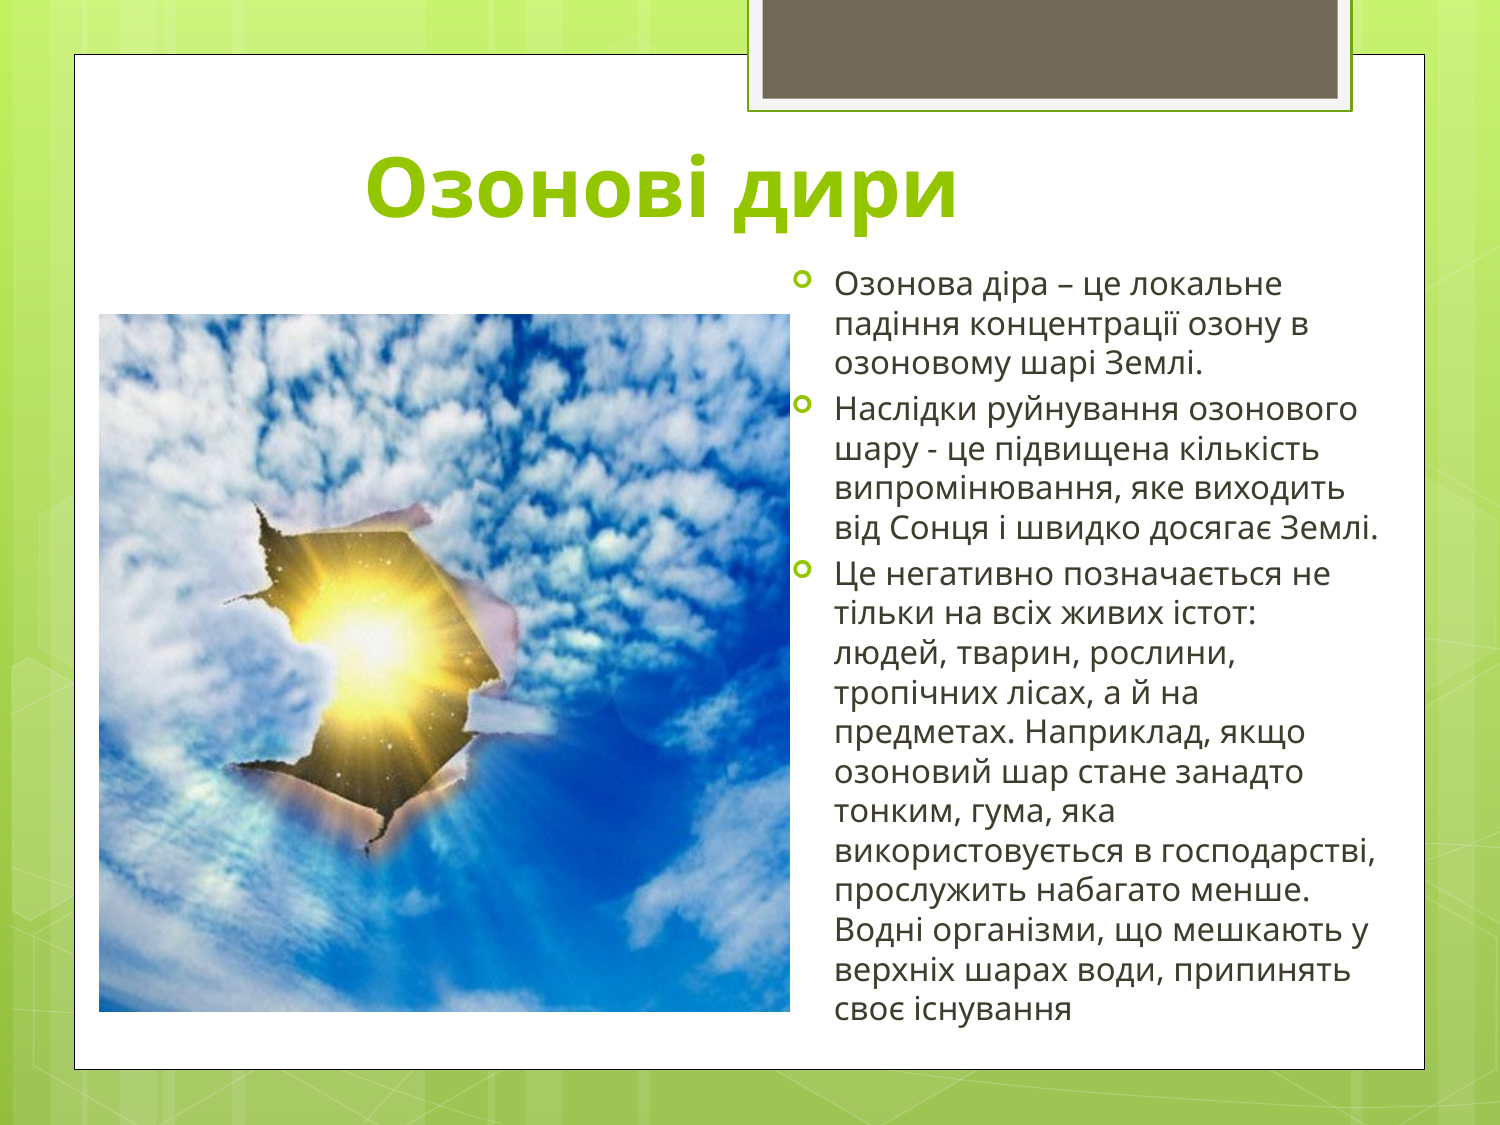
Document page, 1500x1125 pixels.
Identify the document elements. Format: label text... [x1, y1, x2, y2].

picture [98, 314, 790, 1012]
title Озонові дири [348, 54, 1500, 243]
list Озонова діра – це локальне падіння концентрації озону в озоновому шарі Землі. Наслідки руйнування озонового шару - це підвищена кількість випромінювання, яке виходить від Сонця і швидко досягає Землі. Це негативно позначається не тільки на всіх живих істот: людей, тварин, рослини, тропічних лісах, а й на предметах. Наприклад, якщо озоновий шар стане занадто тонким, гума, яка використовується в господарстві, прослужить набагато менше. Водні організми, що мешкають у верхніх шарах води, припинять своє існування [765, 254, 1396, 1121]
